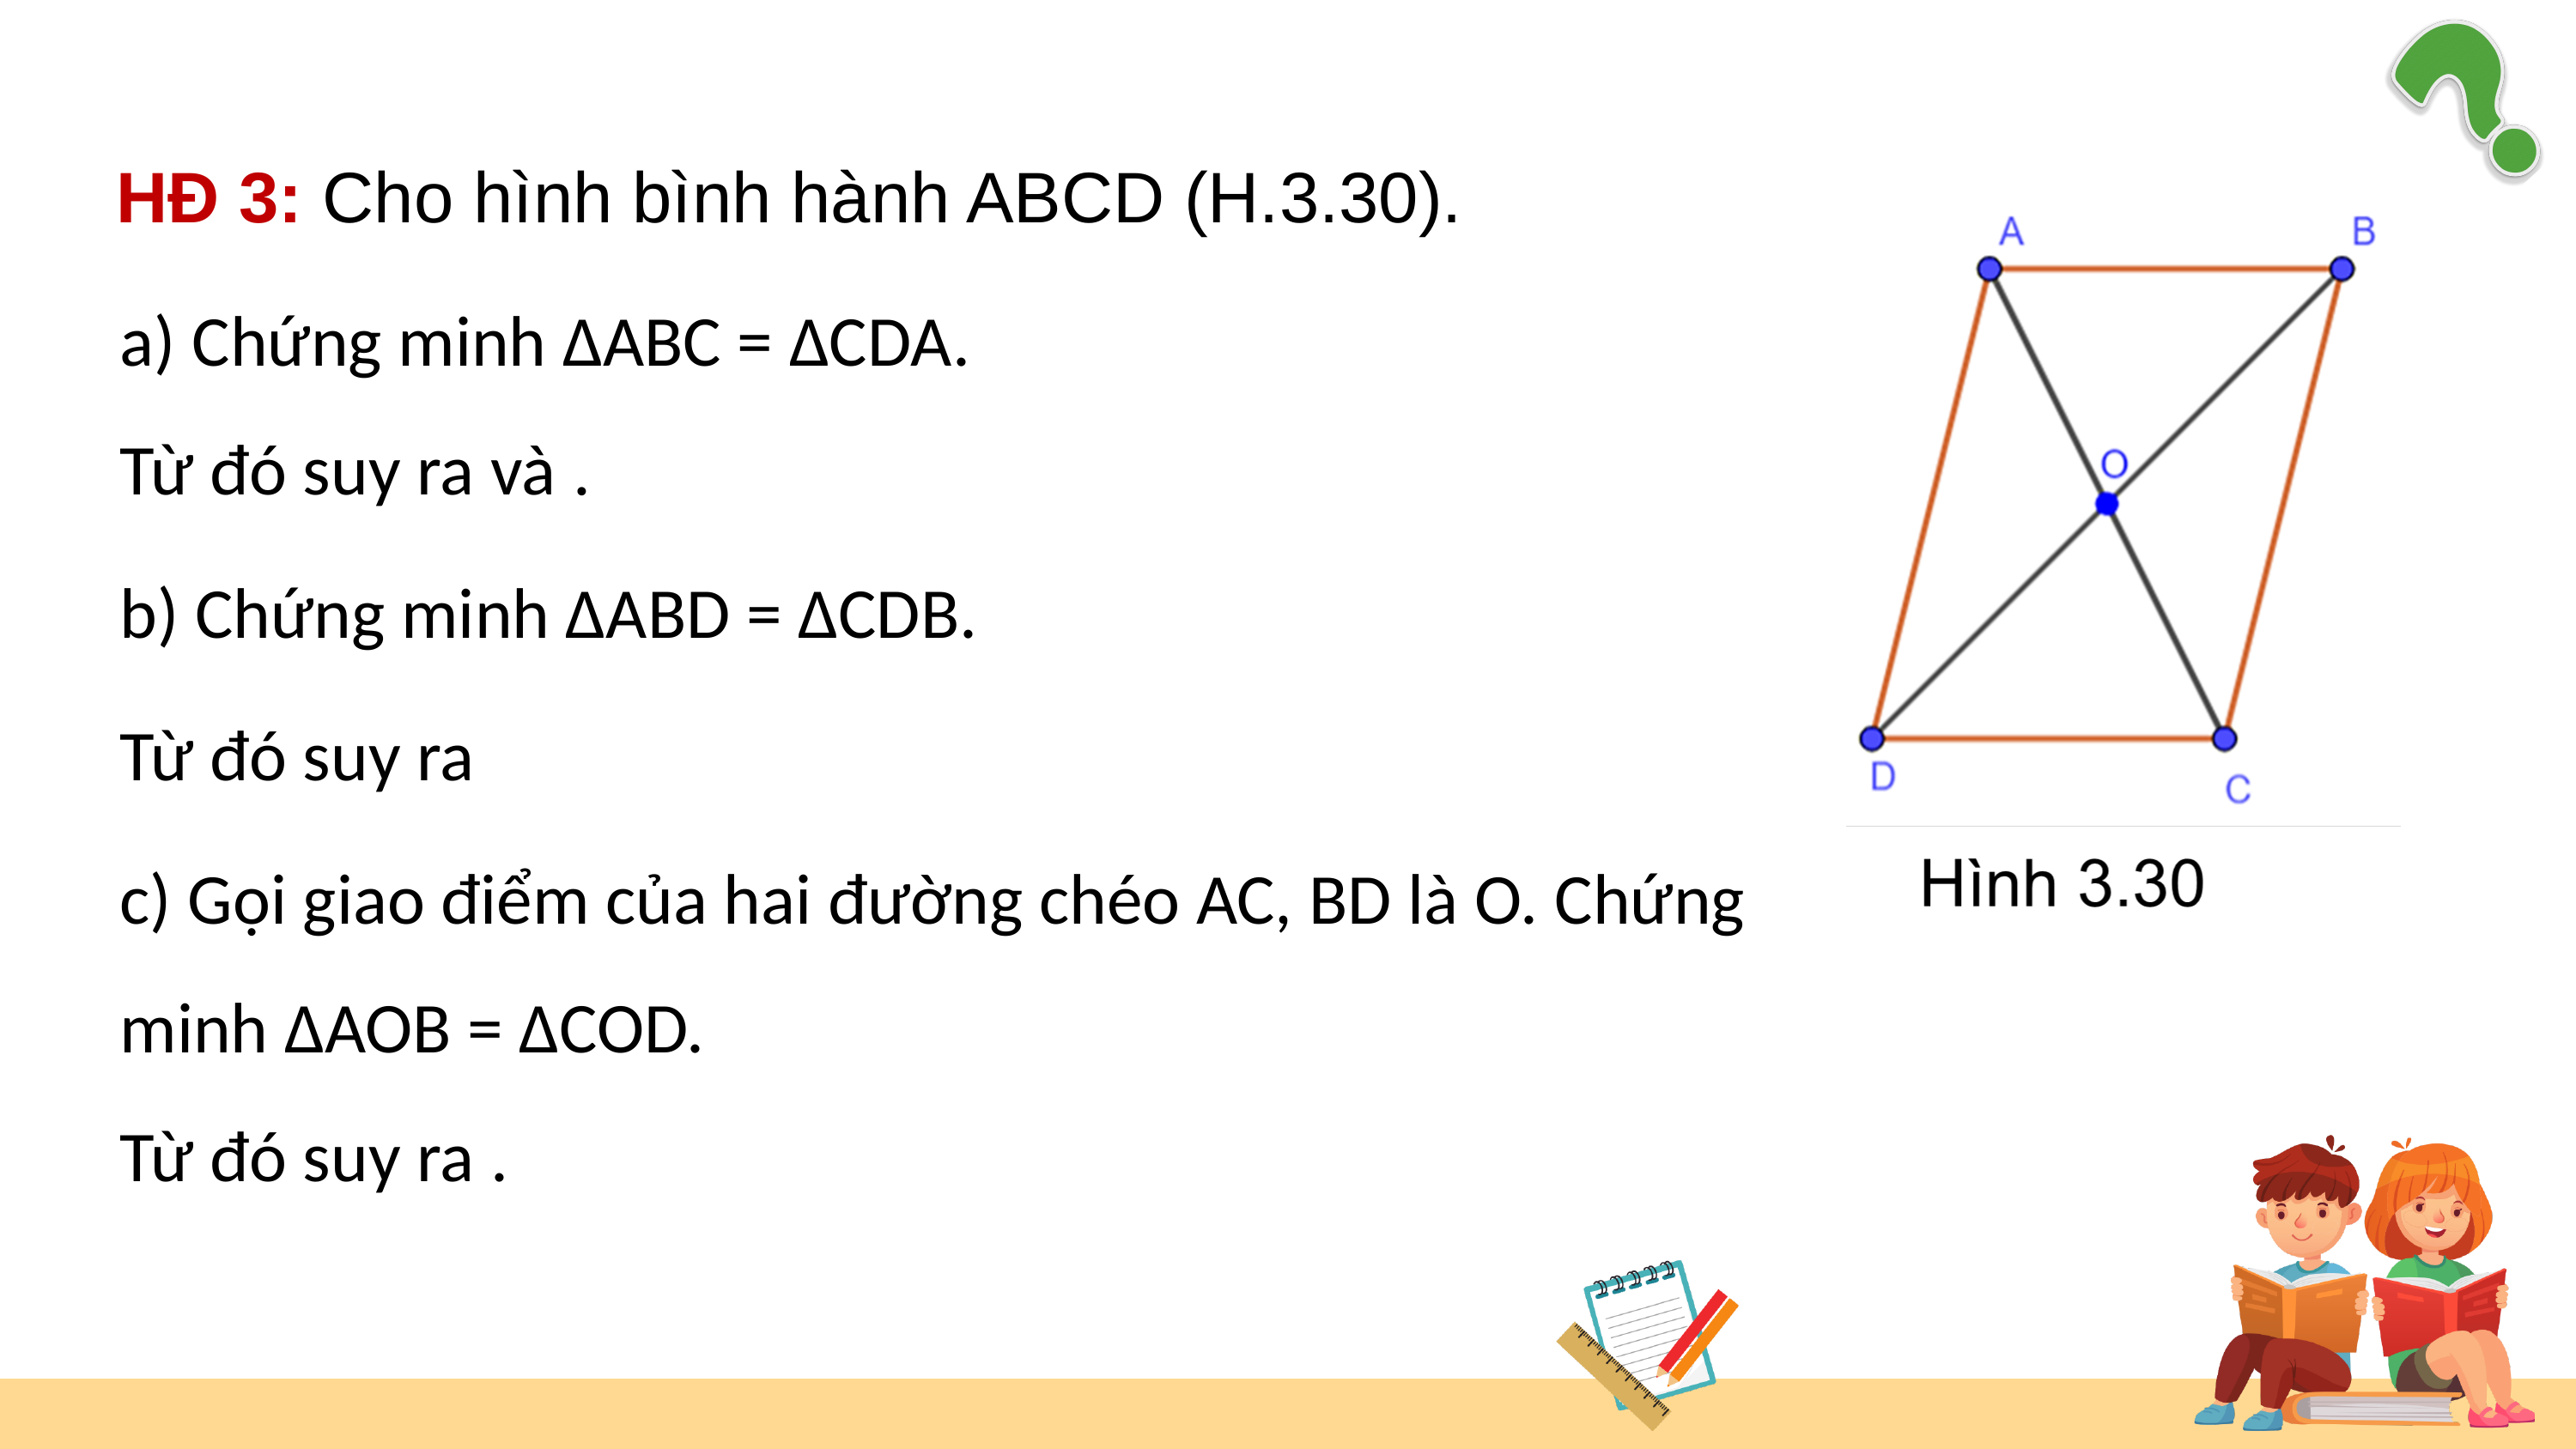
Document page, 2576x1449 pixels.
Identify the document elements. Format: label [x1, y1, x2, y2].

picture [1845, 194, 2401, 961]
text_box [0, 1378, 2576, 1449]
picture [2371, 0, 2576, 209]
picture [1556, 1259, 1740, 1432]
text_box [103, 101, 2411, 1205]
picture [2193, 1132, 2535, 1432]
